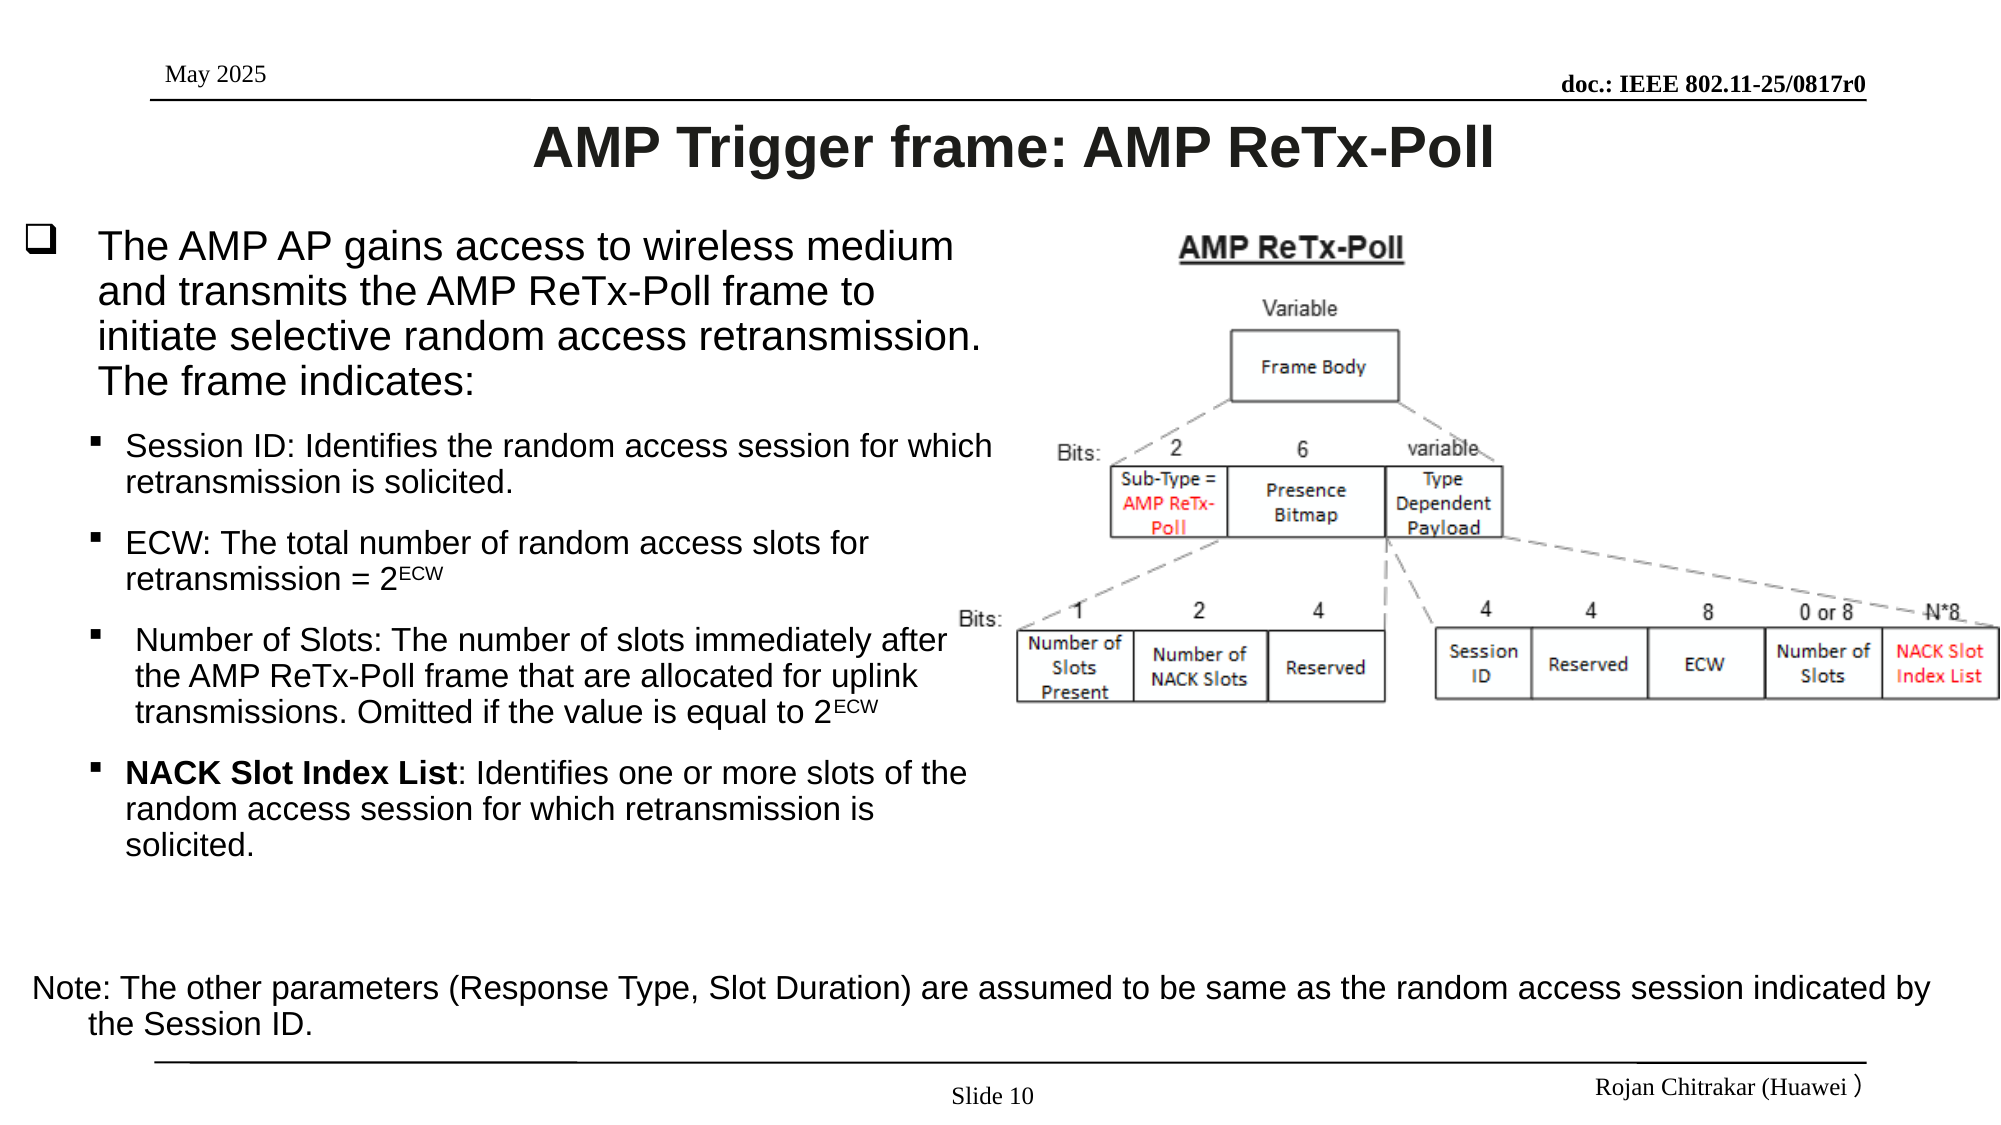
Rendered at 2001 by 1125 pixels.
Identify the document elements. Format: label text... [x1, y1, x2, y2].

text_box Note: The other parameters (Response Type, Slot Duration) are assumed to be same as the random access session indicated by the Session ID. [7, 898, 1957, 1051]
text_box The AMP AP gains access to wireless medium and transmits the AMP ReTx-Poll frame to initiate selective random access retransmission. The frame indicates: Session ID: Identifies the random access session for which retransmission is solicited. ECW: The total number of random access slots for retransmission = 2ECW Number of Slots: The number of slots immediately after the AMP ReTx-Poll frame that are allocated for uplink transmissions. Omitted if the value is equal to 2ECW NACK Slot Index List: Identifies one or more slots of the random access session for which retransmission is solicited. [7, 216, 1012, 871]
picture [951, 216, 2000, 710]
slide_number Slide 10 [921, 1075, 1065, 1115]
title AMP Trigger frame: AMP ReTx-Poll [165, 101, 1864, 186]
